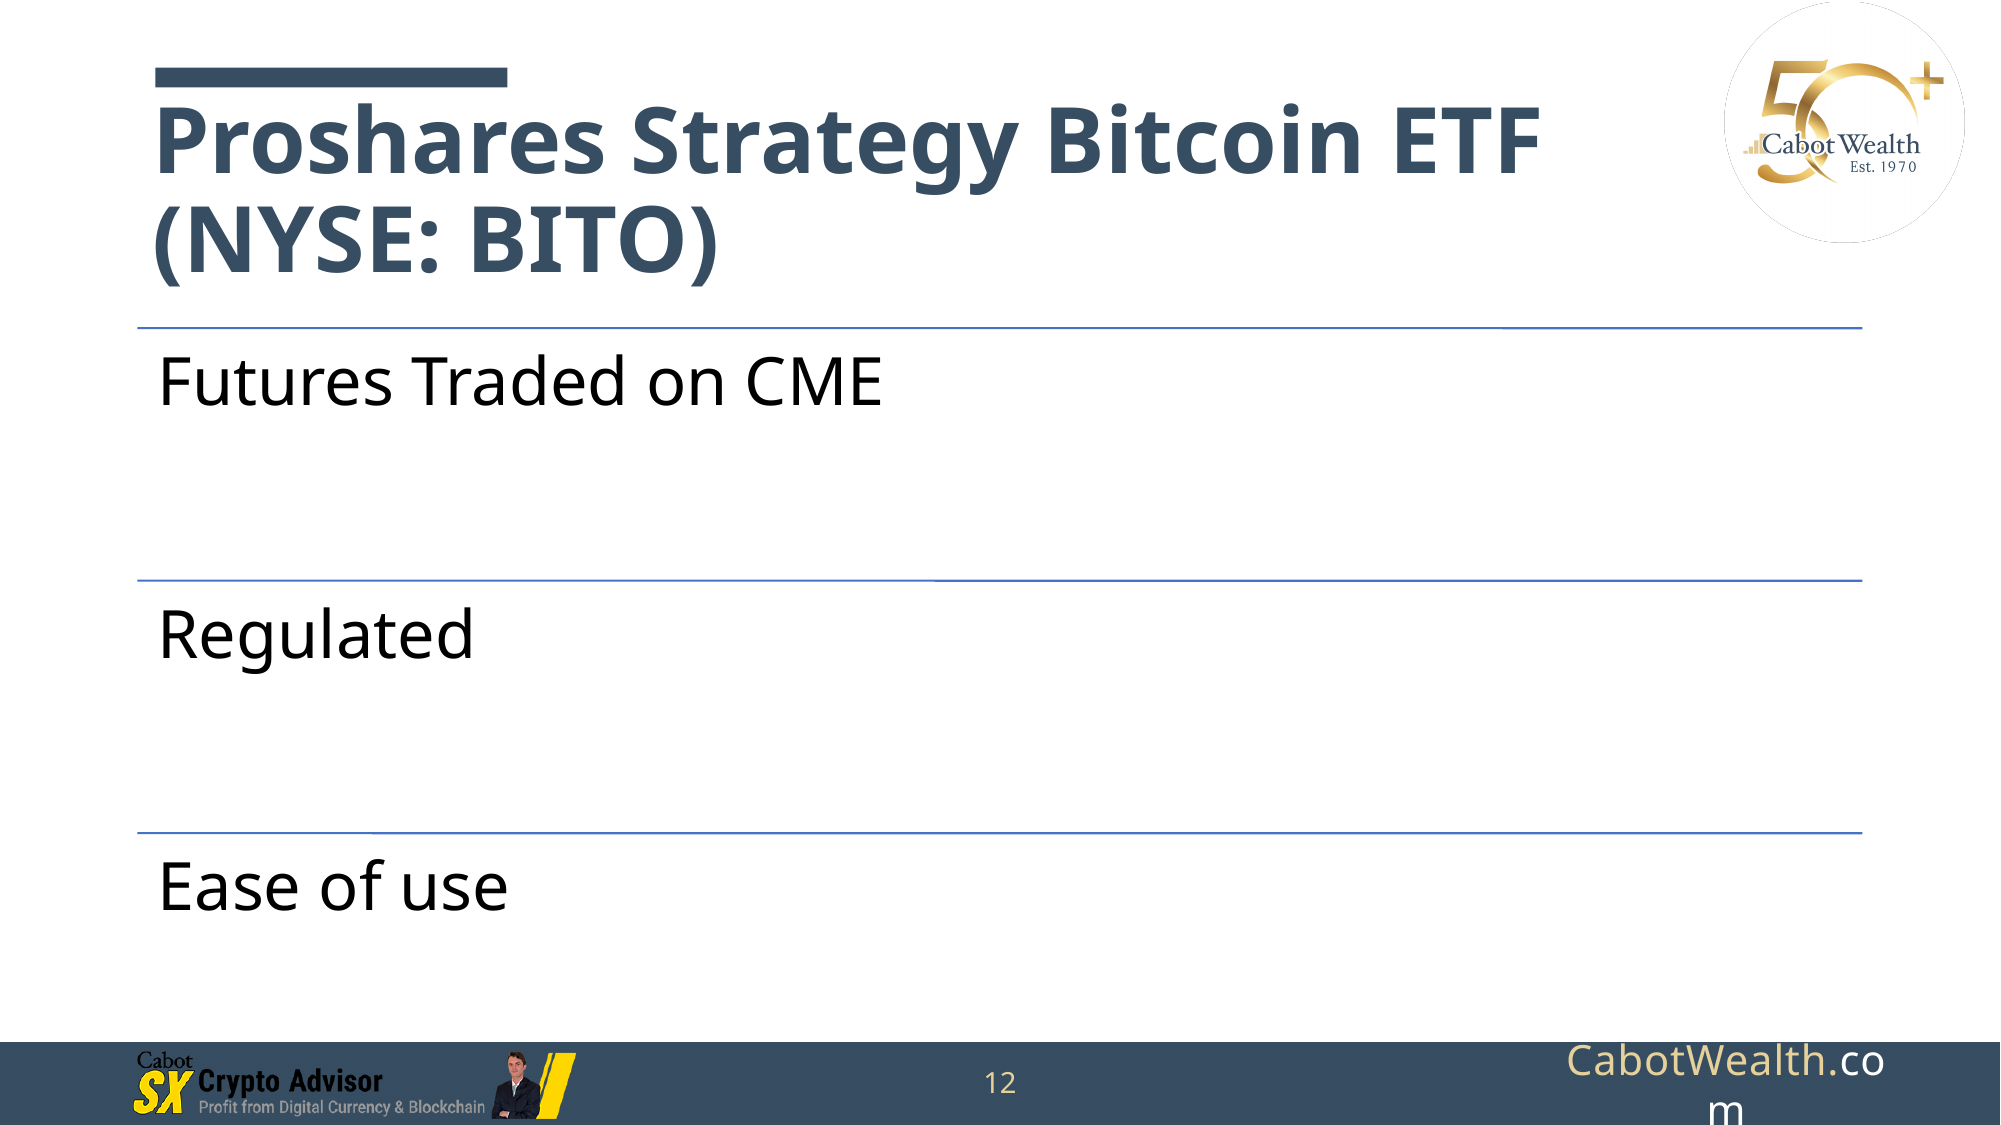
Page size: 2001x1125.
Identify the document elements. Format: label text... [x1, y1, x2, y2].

picture [1866, 1055, 1879, 1072]
picture [1713, 1105, 1724, 1125]
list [137, 327, 1863, 1087]
title Proshares Strategy Bitcoin ETF (NYSE: BITO) [137, 59, 1734, 327]
picture [1727, 1105, 1738, 1125]
picture [1724, 2, 1965, 243]
picture [0, 1042, 2000, 1125]
